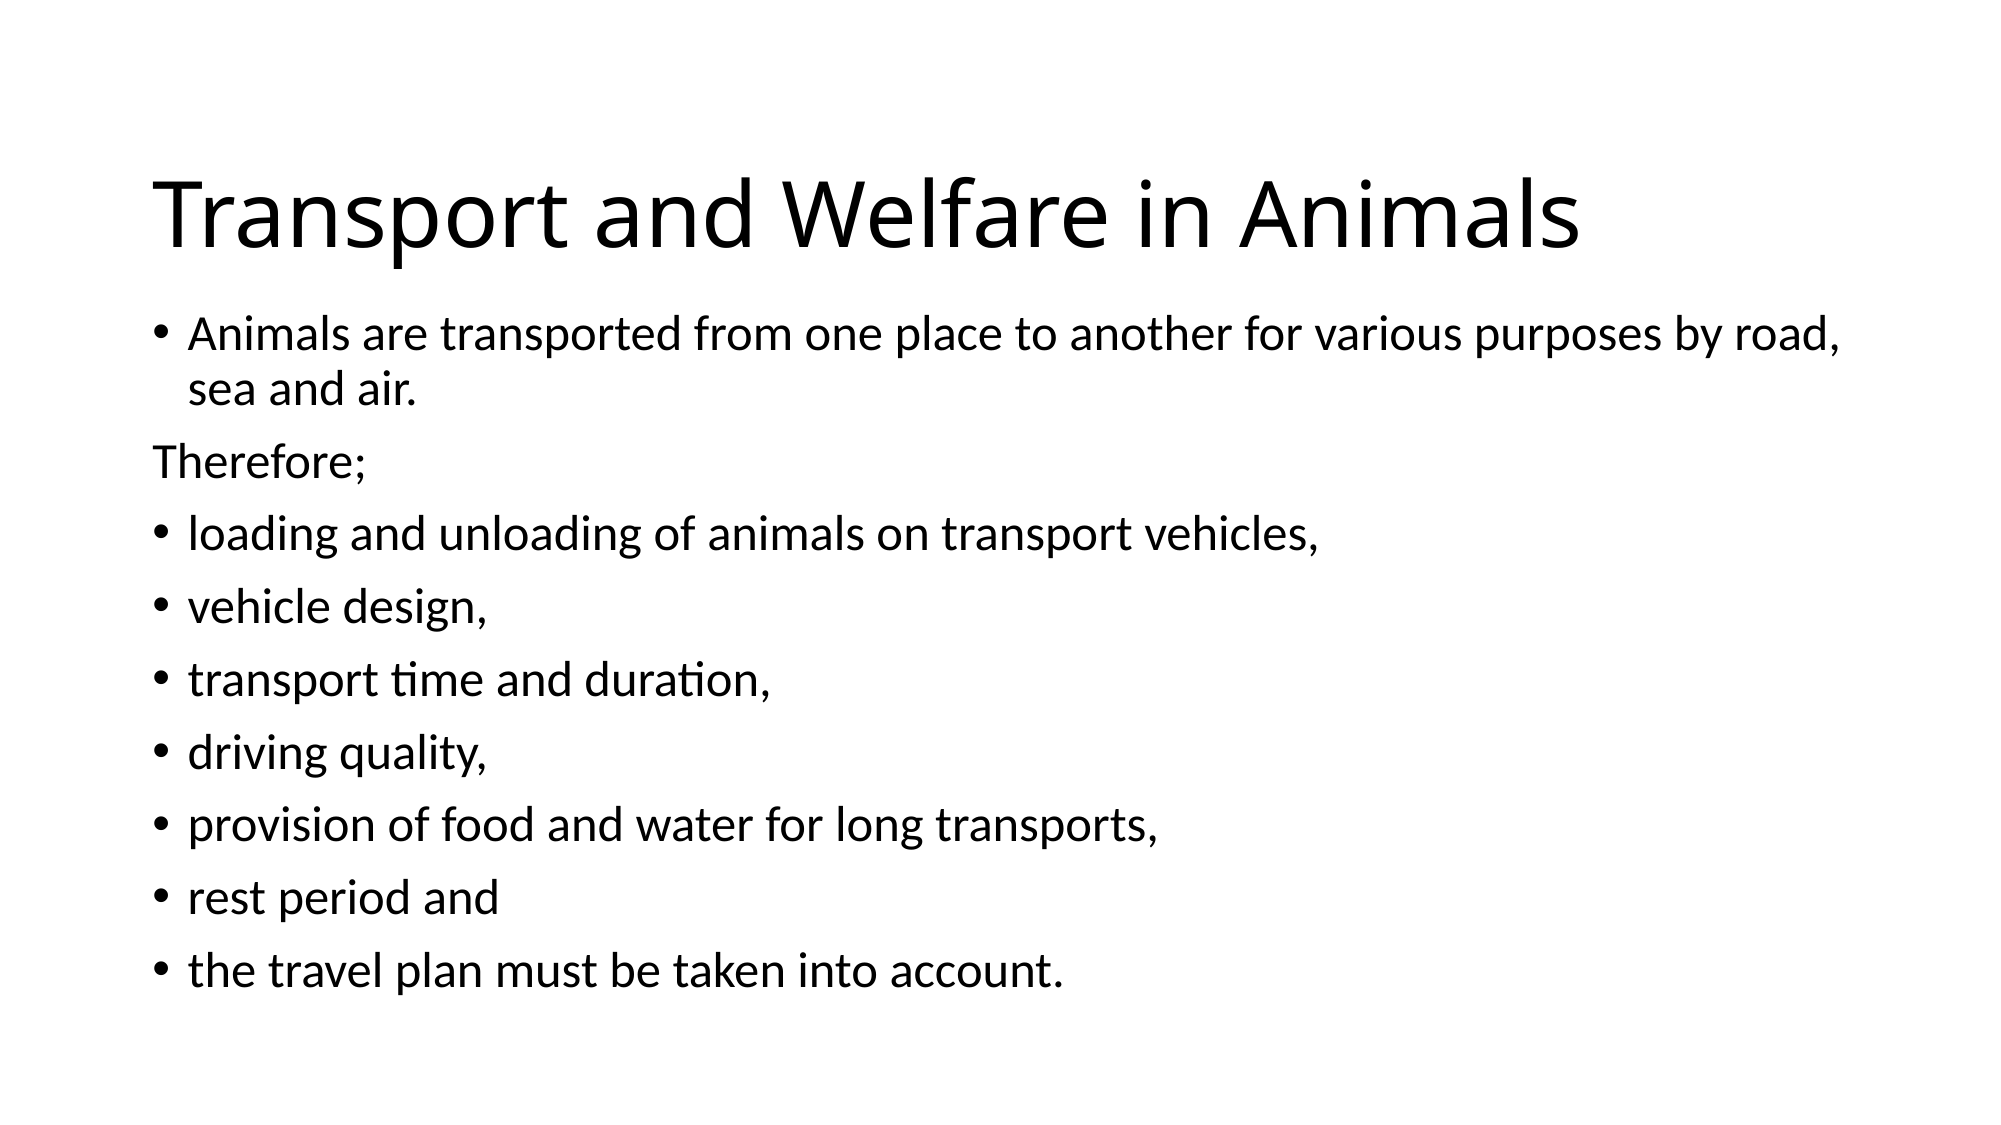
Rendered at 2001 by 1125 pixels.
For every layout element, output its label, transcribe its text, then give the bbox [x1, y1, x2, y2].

title Transport and Welfare in Animals [137, 59, 1863, 278]
list Animals are transported from one place to another for various purposes by road, sea and air. Therefore; loading and unloading of animals on transport vehicles, vehicle design, transport time and duration, driving quality, provision of food and water for long transports, rest period and the travel plan must be taken into account. [137, 299, 1863, 1014]
